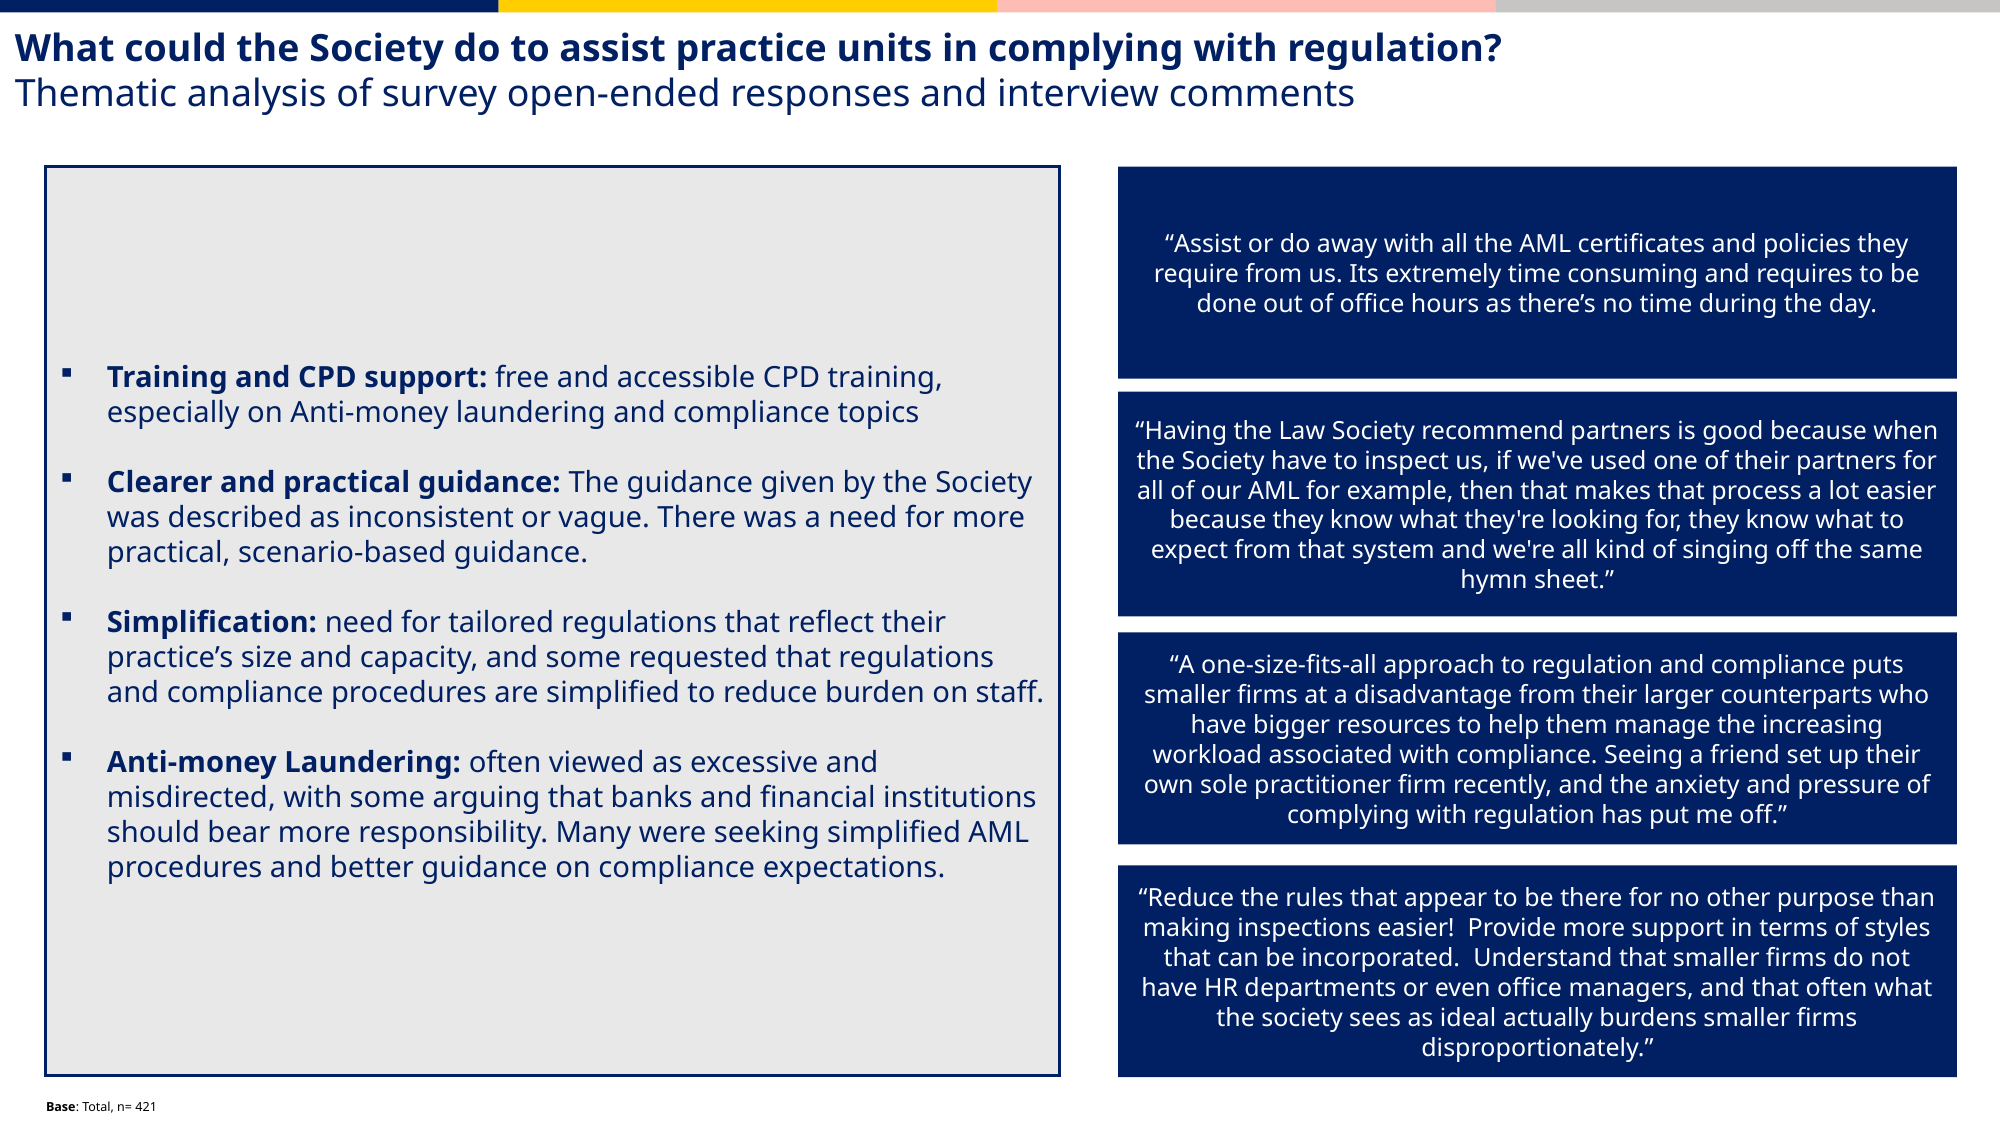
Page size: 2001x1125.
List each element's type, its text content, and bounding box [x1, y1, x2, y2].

text_box What could the Society do to assist practice units in complying with regulation? Thematic analysis of survey open-ended responses and interview comments [0, 16, 1937, 122]
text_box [1117, 166, 1958, 1078]
text_box Base: Total, n= 421 [31, 1091, 2000, 1122]
text_box Training and CPD support: free and accessible CPD training, especially on Anti-money laundering and compliance topics Clearer and practical guidance: The guidance given by the Society was described as inconsistent or vague. There was a need for more practical, scenario-based guidance. Simplification: need for tailored regulations that reflect their practice’s size and capacity, and some requested that regulations and compliance procedures are simplified to reduce burden on staff. Anti-money Laundering: often viewed as excessive and misdirected, with some arguing that banks and financial institutions should bear more responsibility. Many were seeking simplified AML procedures and better guidance on compliance expectations. [44, 165, 1061, 1077]
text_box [0, 0, 2000, 13]
